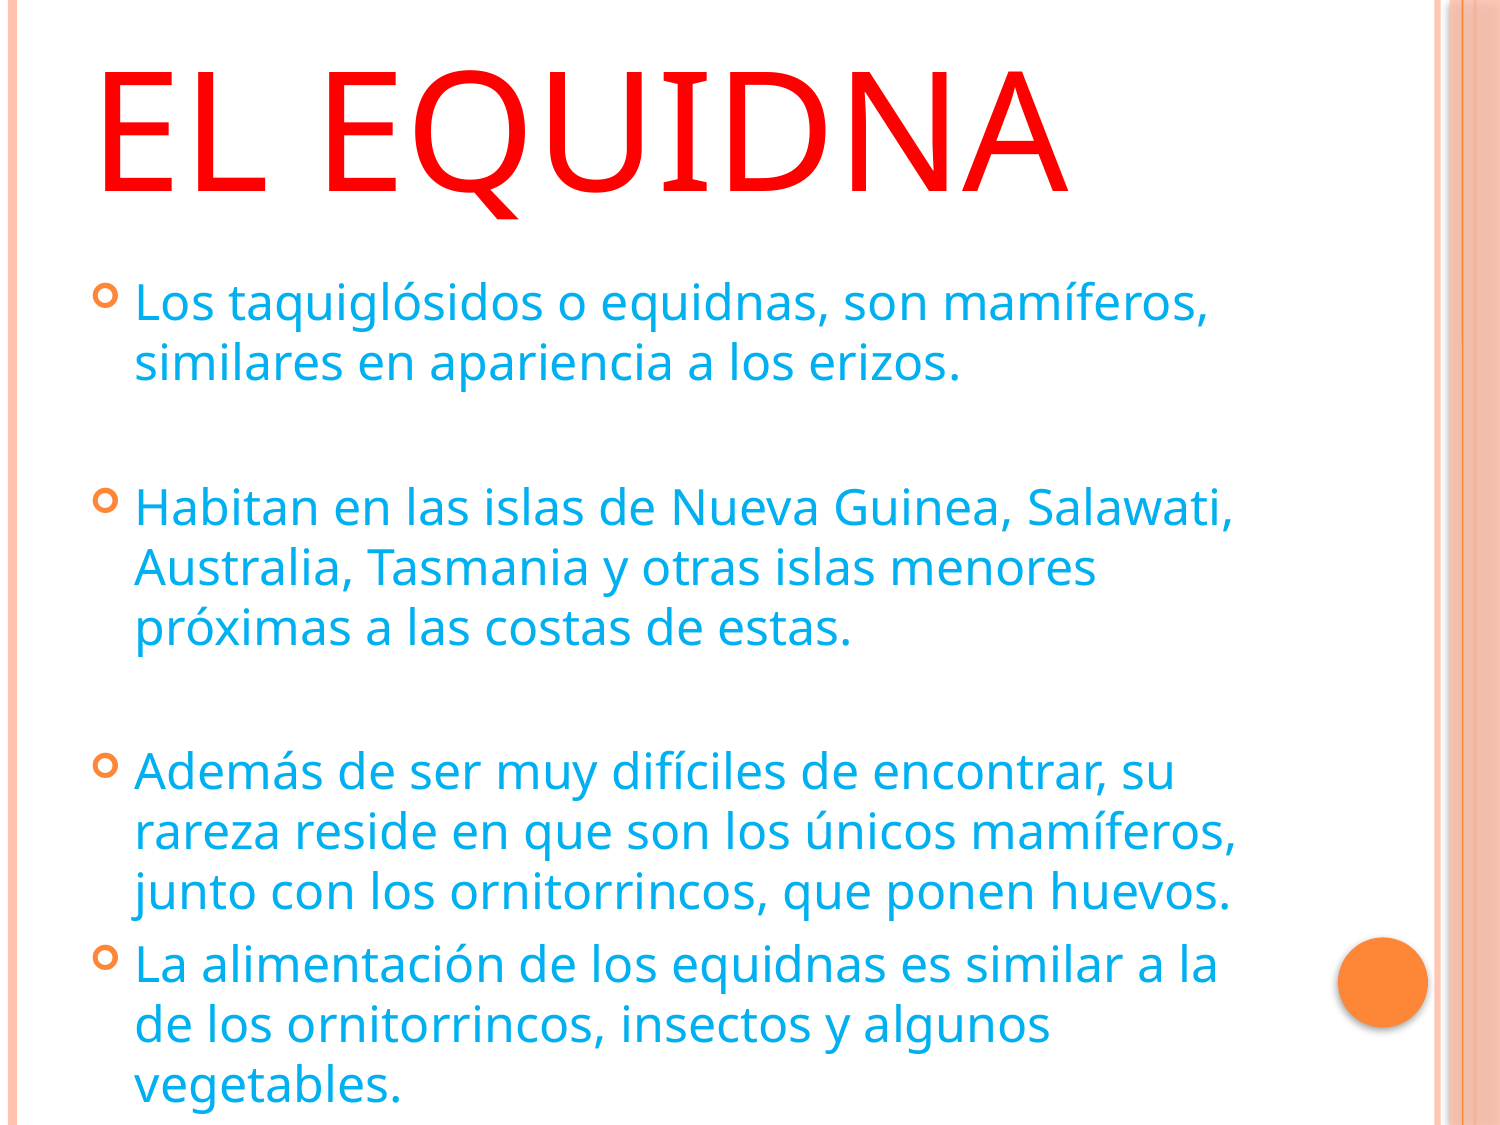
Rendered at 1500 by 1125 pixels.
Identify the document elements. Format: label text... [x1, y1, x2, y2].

title EL EQUIDNA [75, 45, 1300, 233]
list Los taquiglósidos o equidnas, son mamíferos, similares en apariencia a los erizos. Habitan en las islas de Nueva Guinea, Salawati, Australia, Tasmania y otras islas menores próximas a las costas de estas. Además de ser muy difíciles de encontrar, su rareza reside en que son los únicos mamíferos, junto con los ornitorrincos, que ponen huevos. La alimentación de los equidnas es similar a la de los ornitorrincos, insectos y algunos vegetables. [75, 262, 1300, 1062]
